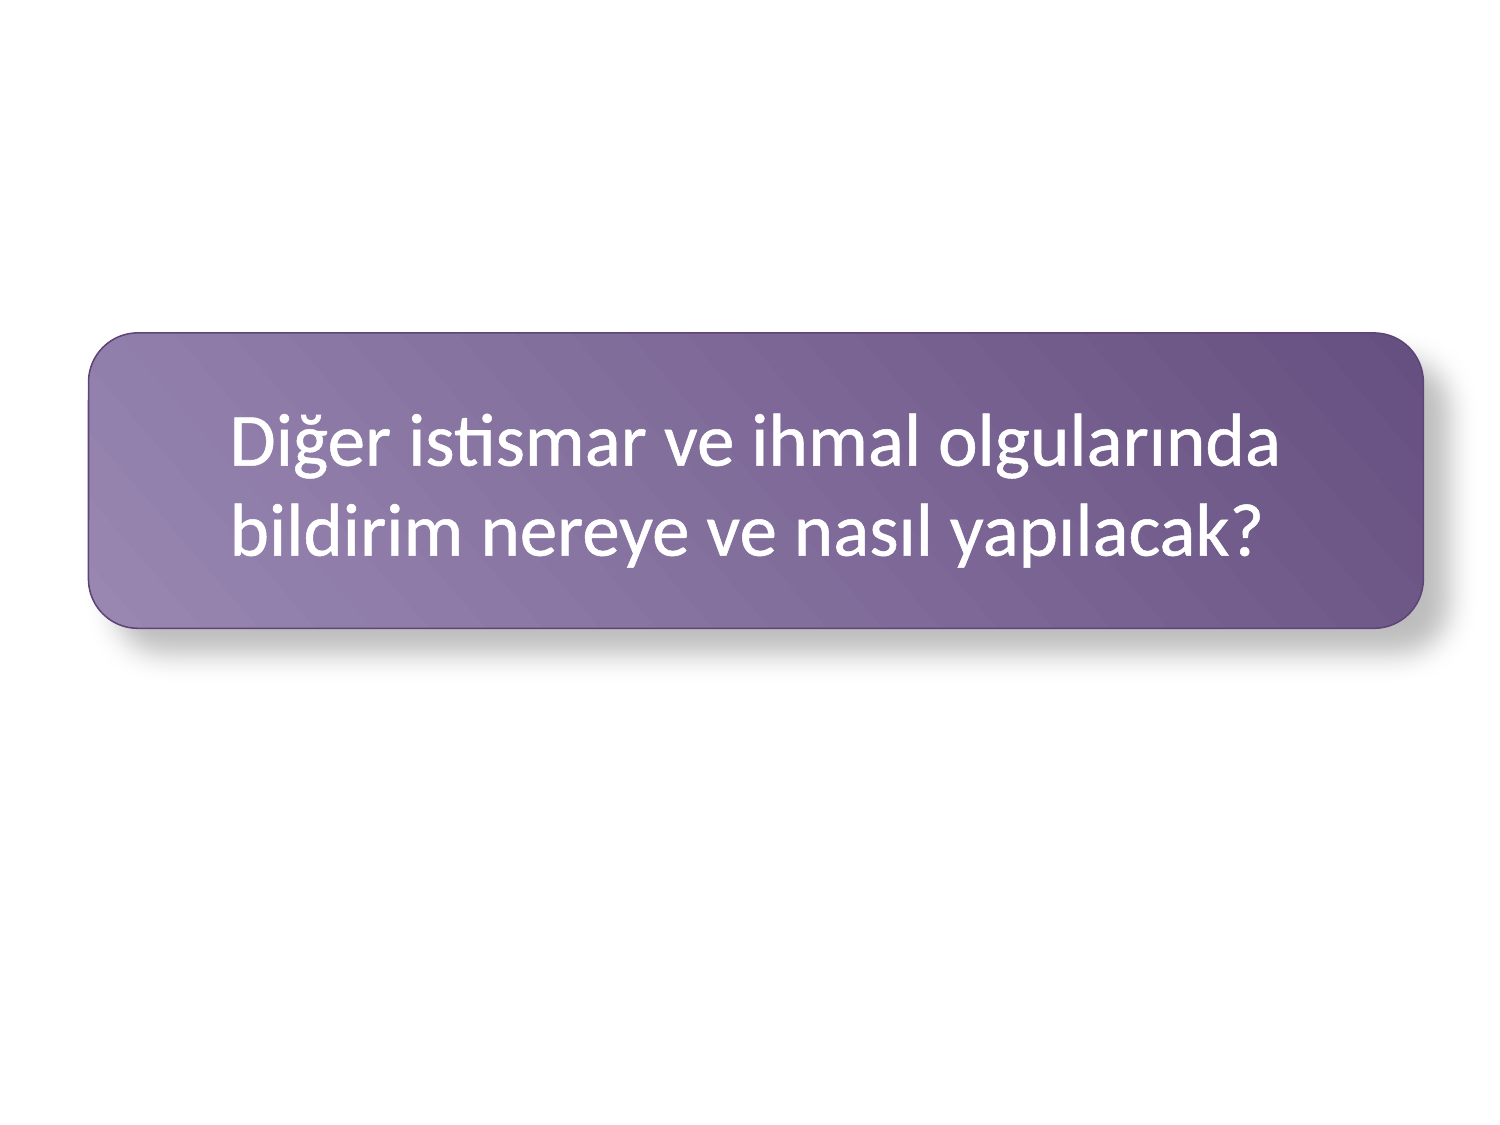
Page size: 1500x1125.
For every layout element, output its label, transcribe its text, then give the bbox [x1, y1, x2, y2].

text_box Diğer istismar ve ihmal olgularında bildirim nereye ve nasıl yapılacak? [87, 332, 1425, 630]
